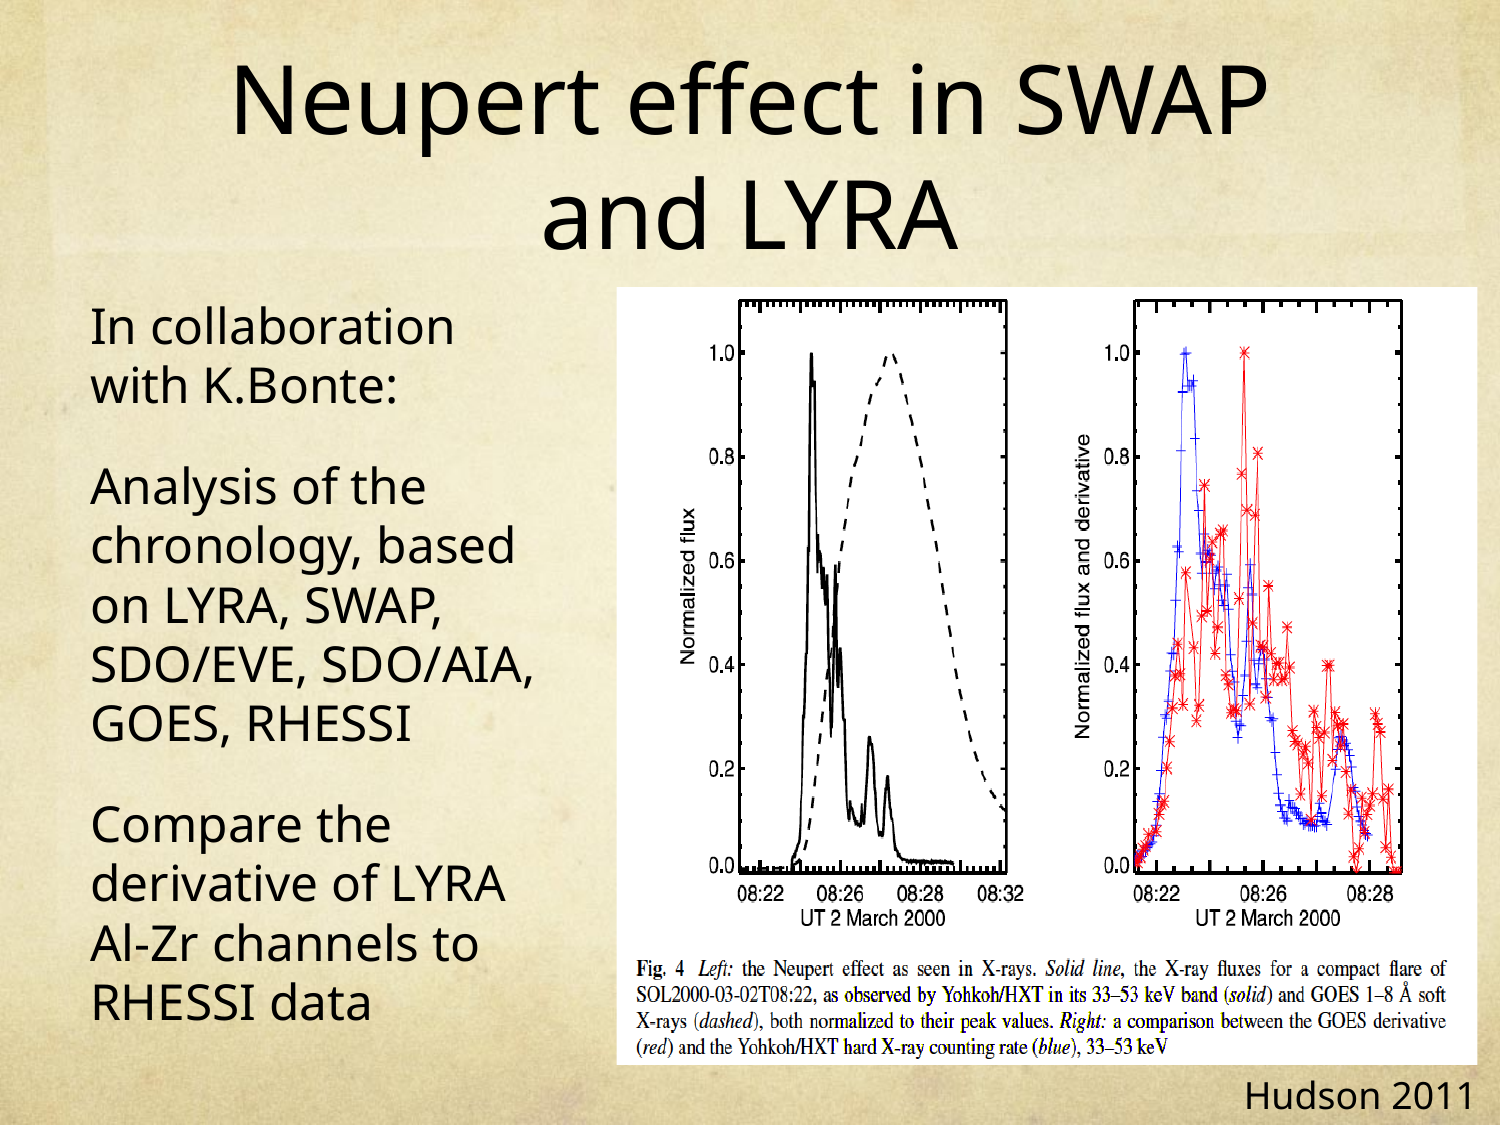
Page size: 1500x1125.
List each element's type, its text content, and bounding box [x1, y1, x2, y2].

list In collaboration with K.Bonte: Analysis of the chronology, based on LYRA, SWAP, SDO/EVE, SDO/AIA, GOES, RHESSI Compare the derivative of LYRA Al-Zr channels to RHESSI data [0, 287, 555, 1065]
text_box Hudson 2011 [1228, 1064, 1493, 1125]
title Neupert effect in SWAP and LYRA [150, 82, 1350, 225]
picture [0, 0, 1500, 1125]
